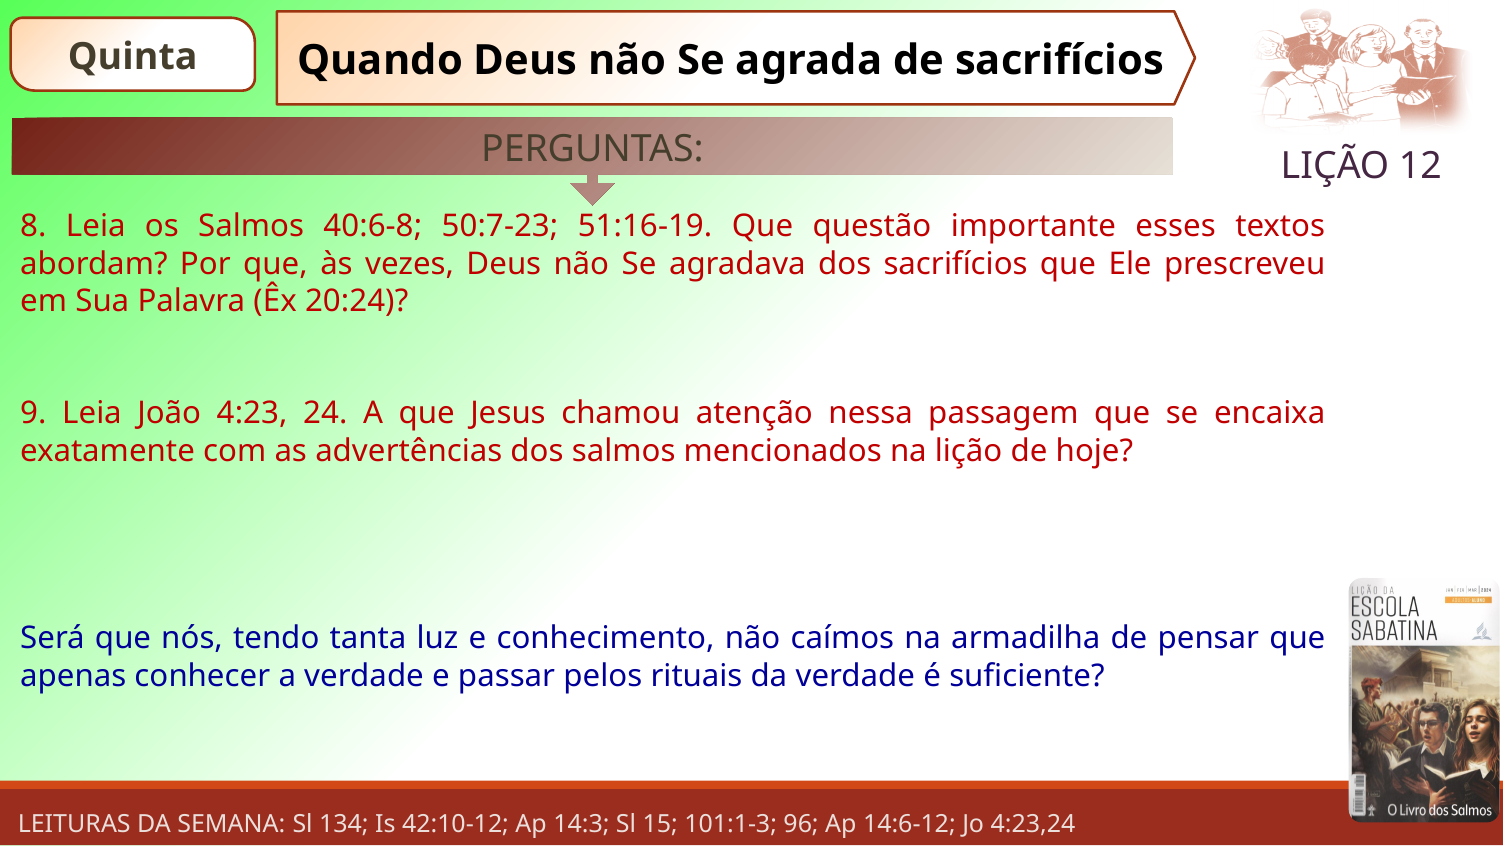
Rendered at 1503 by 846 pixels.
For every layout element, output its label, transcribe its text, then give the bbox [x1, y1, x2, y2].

picture [1248, 0, 1474, 136]
picture [1348, 577, 1501, 823]
text_box LEITURAS DA SEMANA: Sl 134; Is 42:10-12; Ap 14:3; Sl 15; 101:1-3; 96; Ap 14:6-12; Jo 4:23,24 [3, 799, 1421, 845]
text_box LIÇÃO 12 [1265, 144, 1458, 194]
text_box Quando Deus não Se agrada de sacrifícios [275, 10, 1197, 106]
text_box PERGUNTAS: [10, 116, 1174, 207]
text_box Quinta [9, 16, 257, 92]
text_box 8. Leia os Salmos 40:6-8; 50:7-23; 51:16-19. Que questão importante esses textos abordam? Por que, às vezes, Deus não Se agradava dos sacrifícios que Ele prescreveu em Sua Palavra (Êx 20:24)? 9. Leia João 4:23, 24. A que Jesus chamou atenção nessa passagem que se encaixa exatamente com as advertências dos salmos mencionados na lição de hoje? Será que nós, tendo tanta luz e conhecimento, não caímos na armadilha de pensar que apenas conhecer a verdade e passar pelos rituais da verdade é suficiente? [5, 198, 1343, 700]
